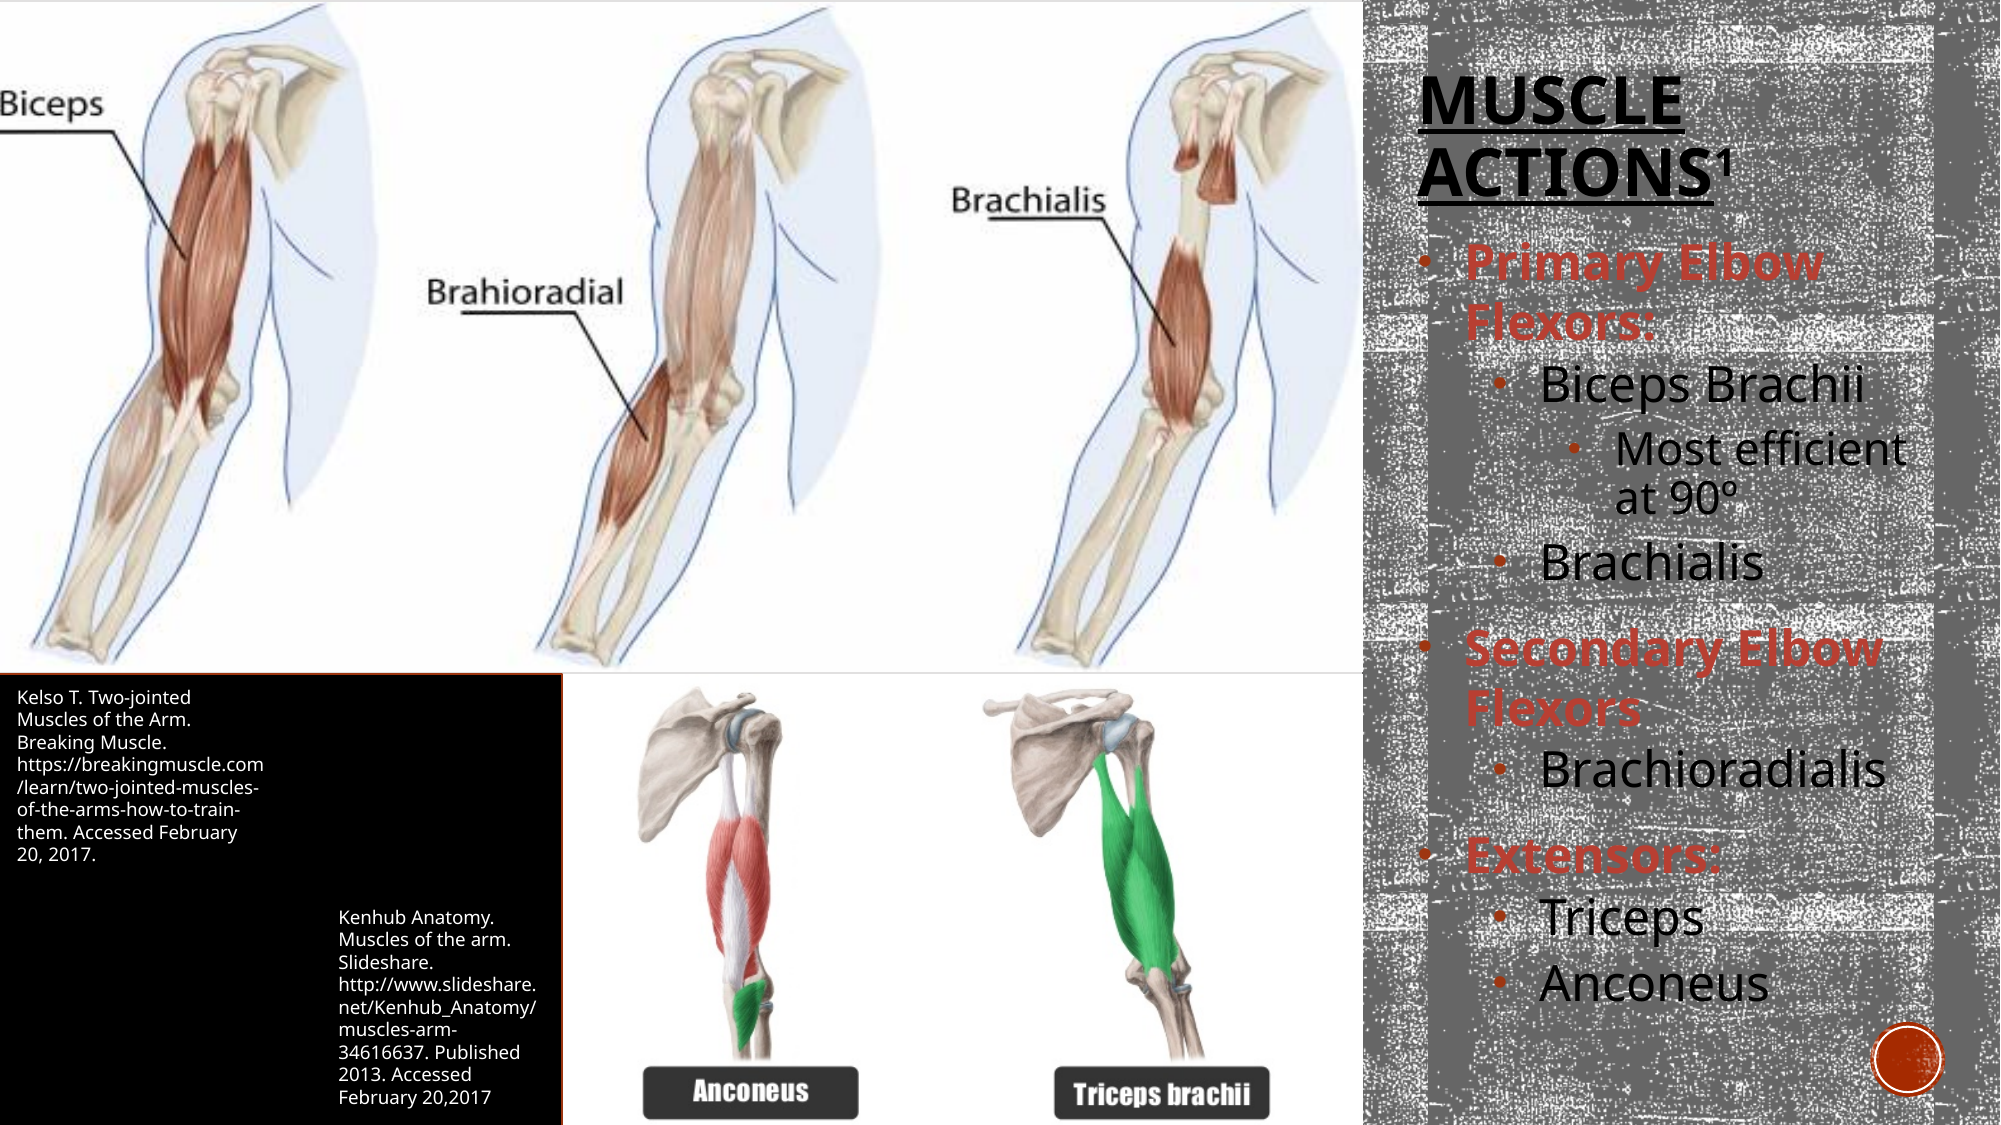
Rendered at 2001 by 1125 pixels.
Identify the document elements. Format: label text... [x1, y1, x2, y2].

list Primary Elbow Flexors: Biceps Brachii Most efficient at 90º Brachialis Secondary Elbow Flexors Brachioradialis Extensors: Triceps Anconeus [1402, 223, 1956, 764]
picture [2, 673, 1363, 1125]
picture [0, 2, 1361, 671]
text_box [1362, 0, 2000, 1125]
title Muscle Actions1 [1402, 0, 1928, 219]
text_box 4 very important muscles. Victoria Welless. http://www.victoriawellness.com/4-very-important-muscles/. Published 2016. Accessed April 10, 2016. [1363, 1066, 1679, 1104]
